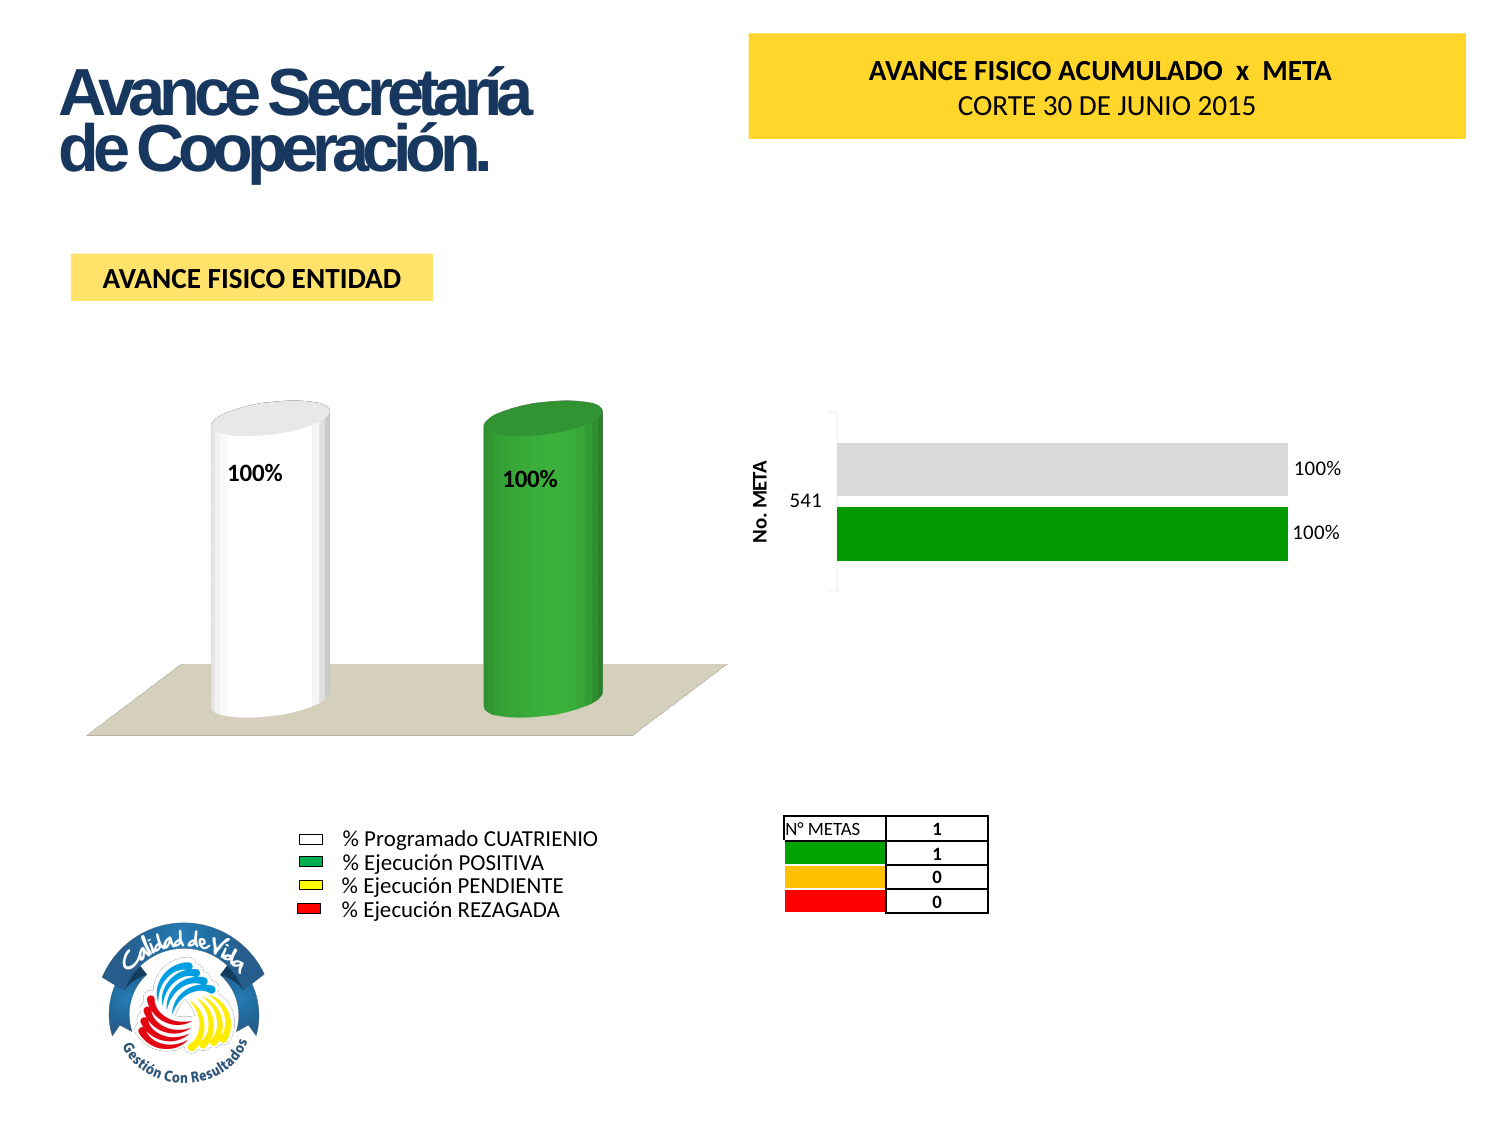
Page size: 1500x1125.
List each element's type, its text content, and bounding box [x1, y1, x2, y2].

table_header N° METAS [785, 817, 885, 840]
table_cell 0 [887, 890, 987, 912]
picture [92, 913, 272, 1091]
table_cell [785, 866, 885, 888]
text_box AVANCE FISICO ACUMULADO x META CORTE 30 DE JUNIO 2015 [748, 33, 1466, 139]
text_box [297, 815, 725, 931]
text_box Avance Secretaría de Cooperación. [43, 63, 661, 191]
table_header 1 [887, 817, 987, 840]
table_cell [785, 842, 885, 864]
table_cell [785, 890, 885, 912]
table_cell 1 [887, 842, 987, 864]
table_cell 0 [887, 866, 987, 888]
text_box AVANCE FISICO ENTIDAD [70, 253, 434, 301]
chart [70, 316, 1343, 743]
